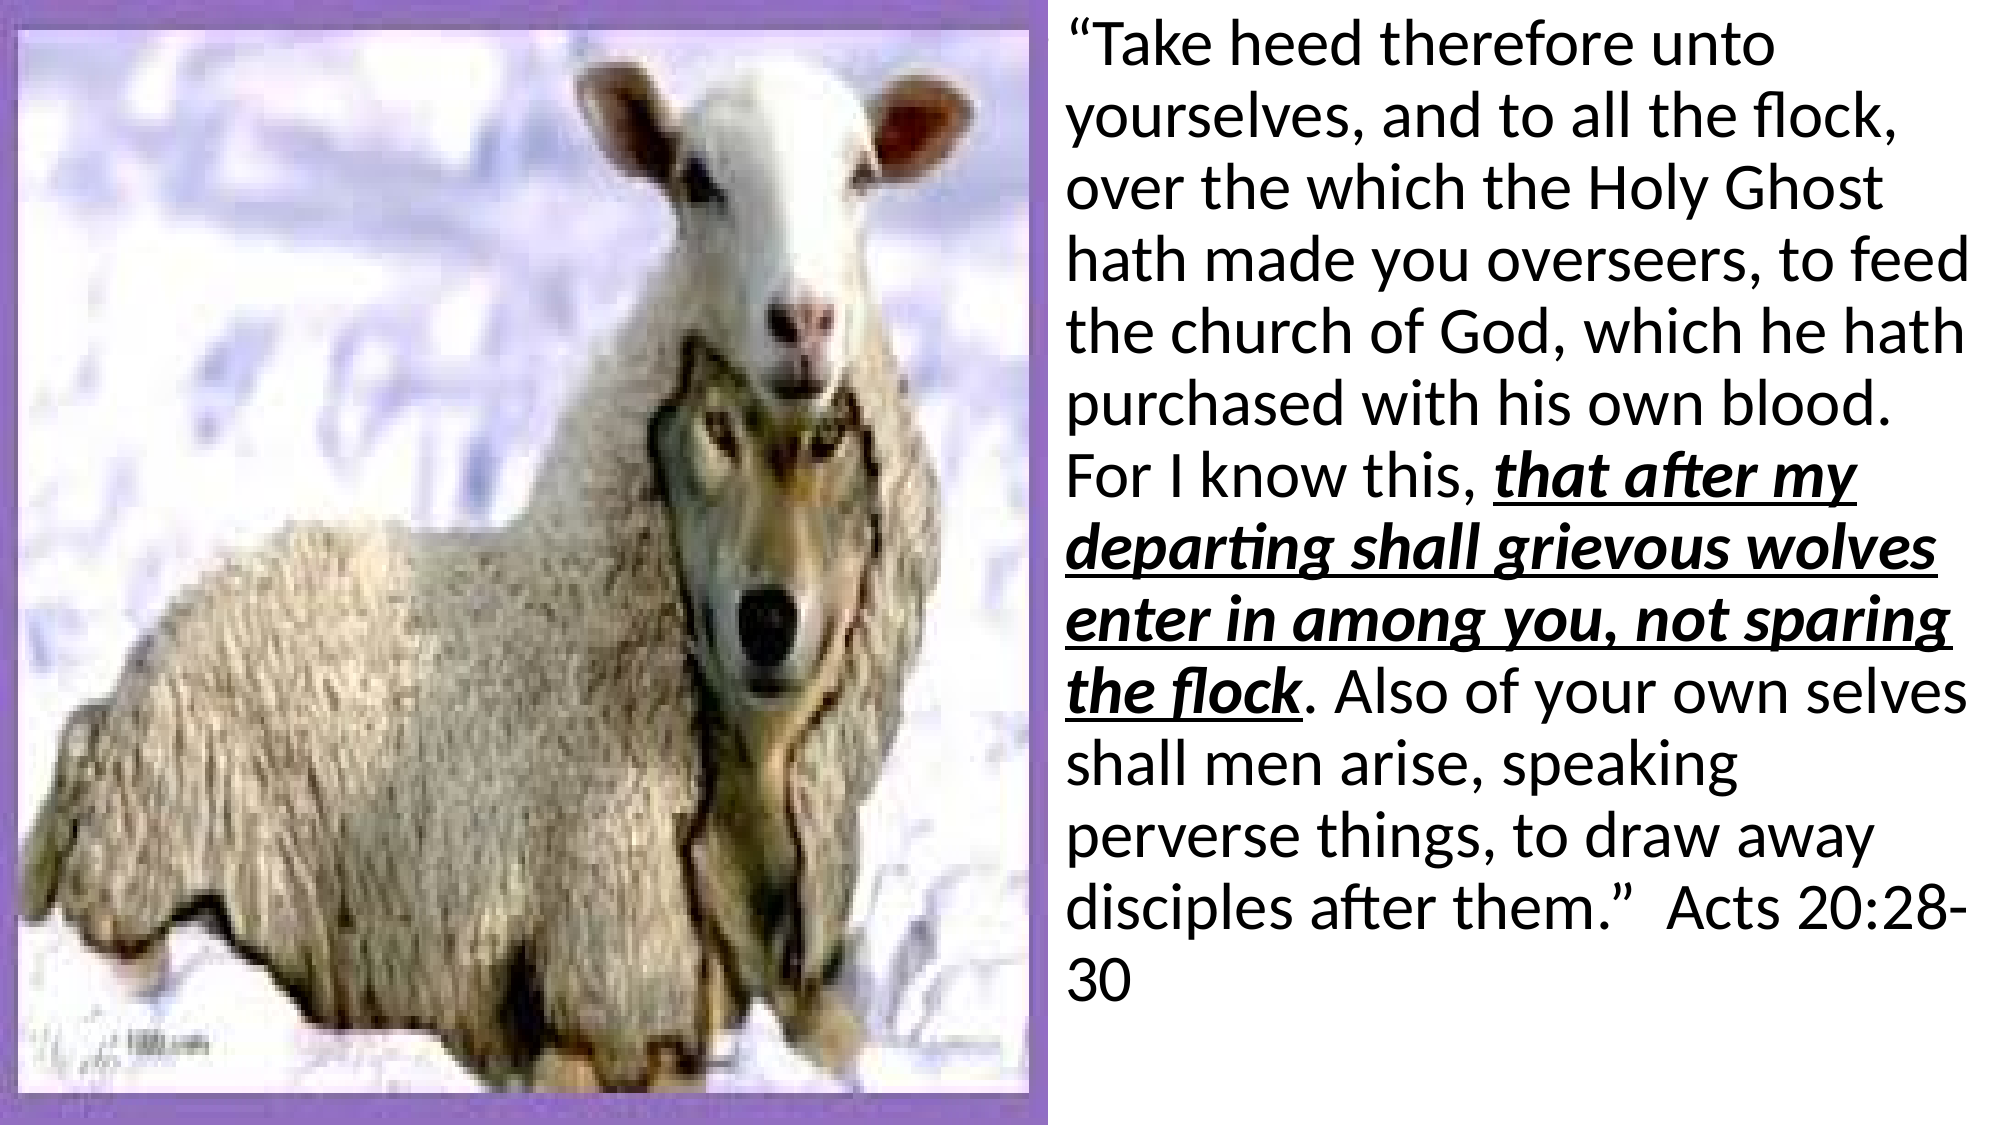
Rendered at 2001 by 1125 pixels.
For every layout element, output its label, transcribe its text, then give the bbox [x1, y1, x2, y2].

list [0, 0, 1048, 1125]
list “Take heed therefore unto yourselves, and to all the flock, over the which the Holy Ghost hath made you overseers, to feed the church of God, which he hath purchased with his own blood. For I know this, that after my departing shall grievous wolves enter in among you, not sparing the flock. Also of your own selves shall men arise, speaking perverse things, to draw away disciples after them.” Acts 20:28-30 [1048, 0, 2000, 1125]
